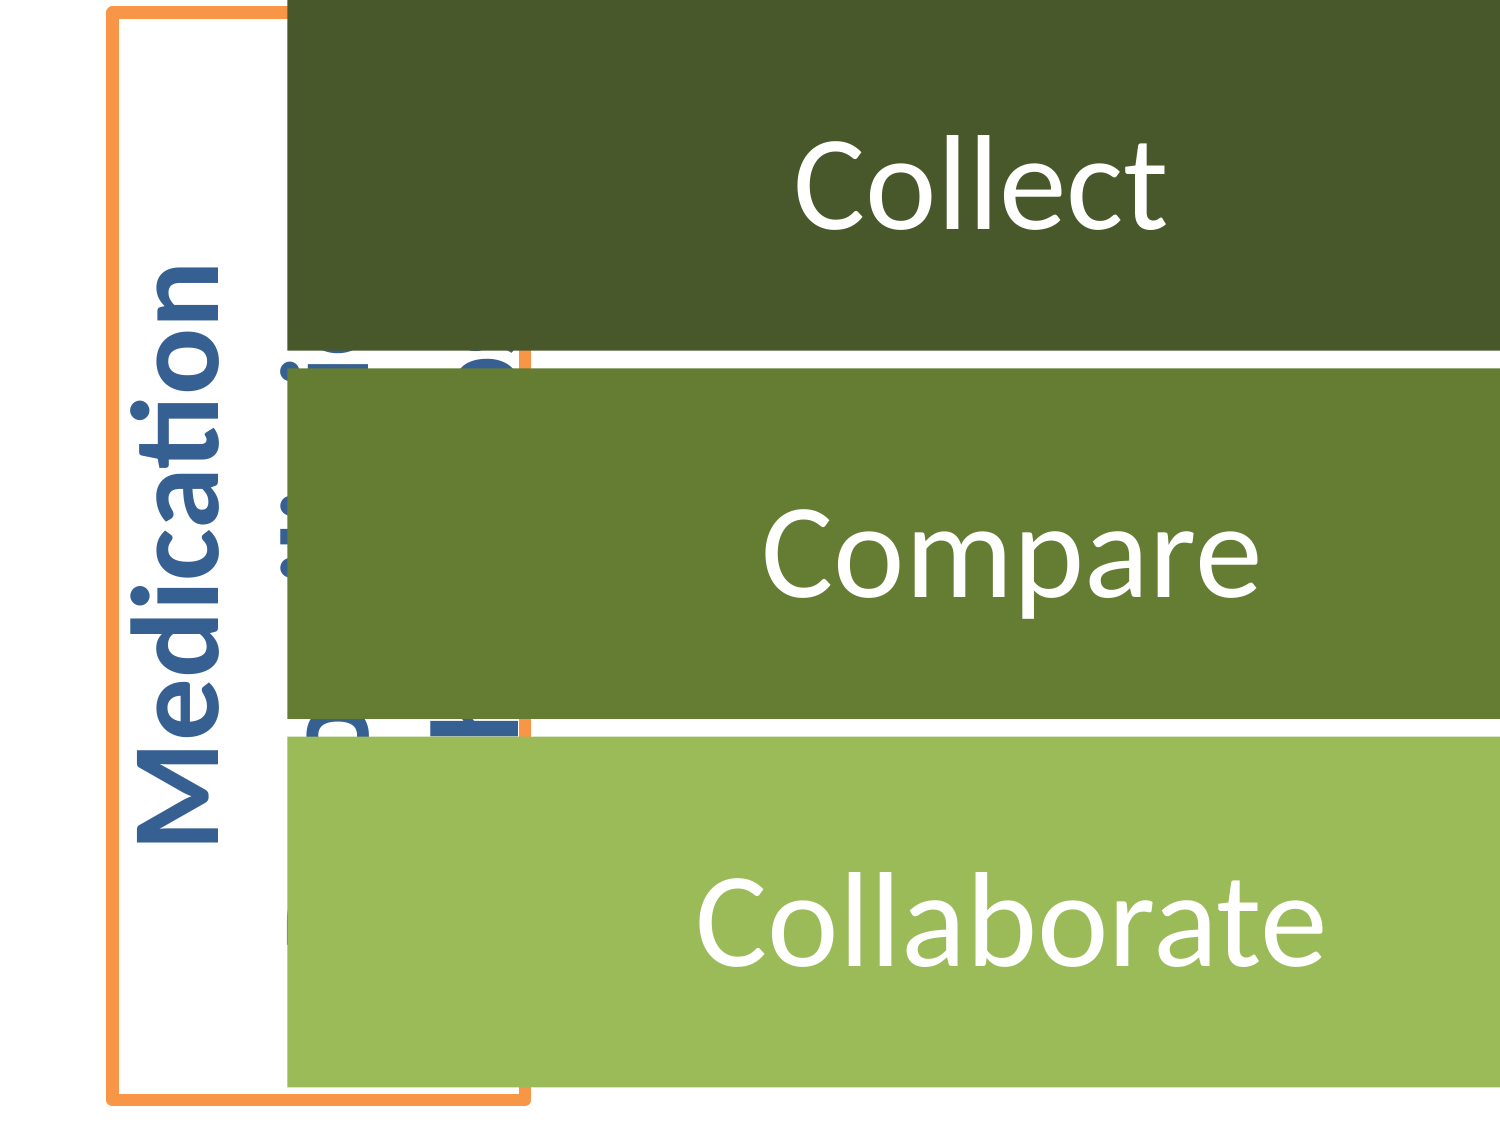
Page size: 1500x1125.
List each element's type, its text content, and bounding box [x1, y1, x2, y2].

title Medication Reconciliation: The Steps [112, 12, 525, 1101]
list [287, 0, 1500, 1088]
